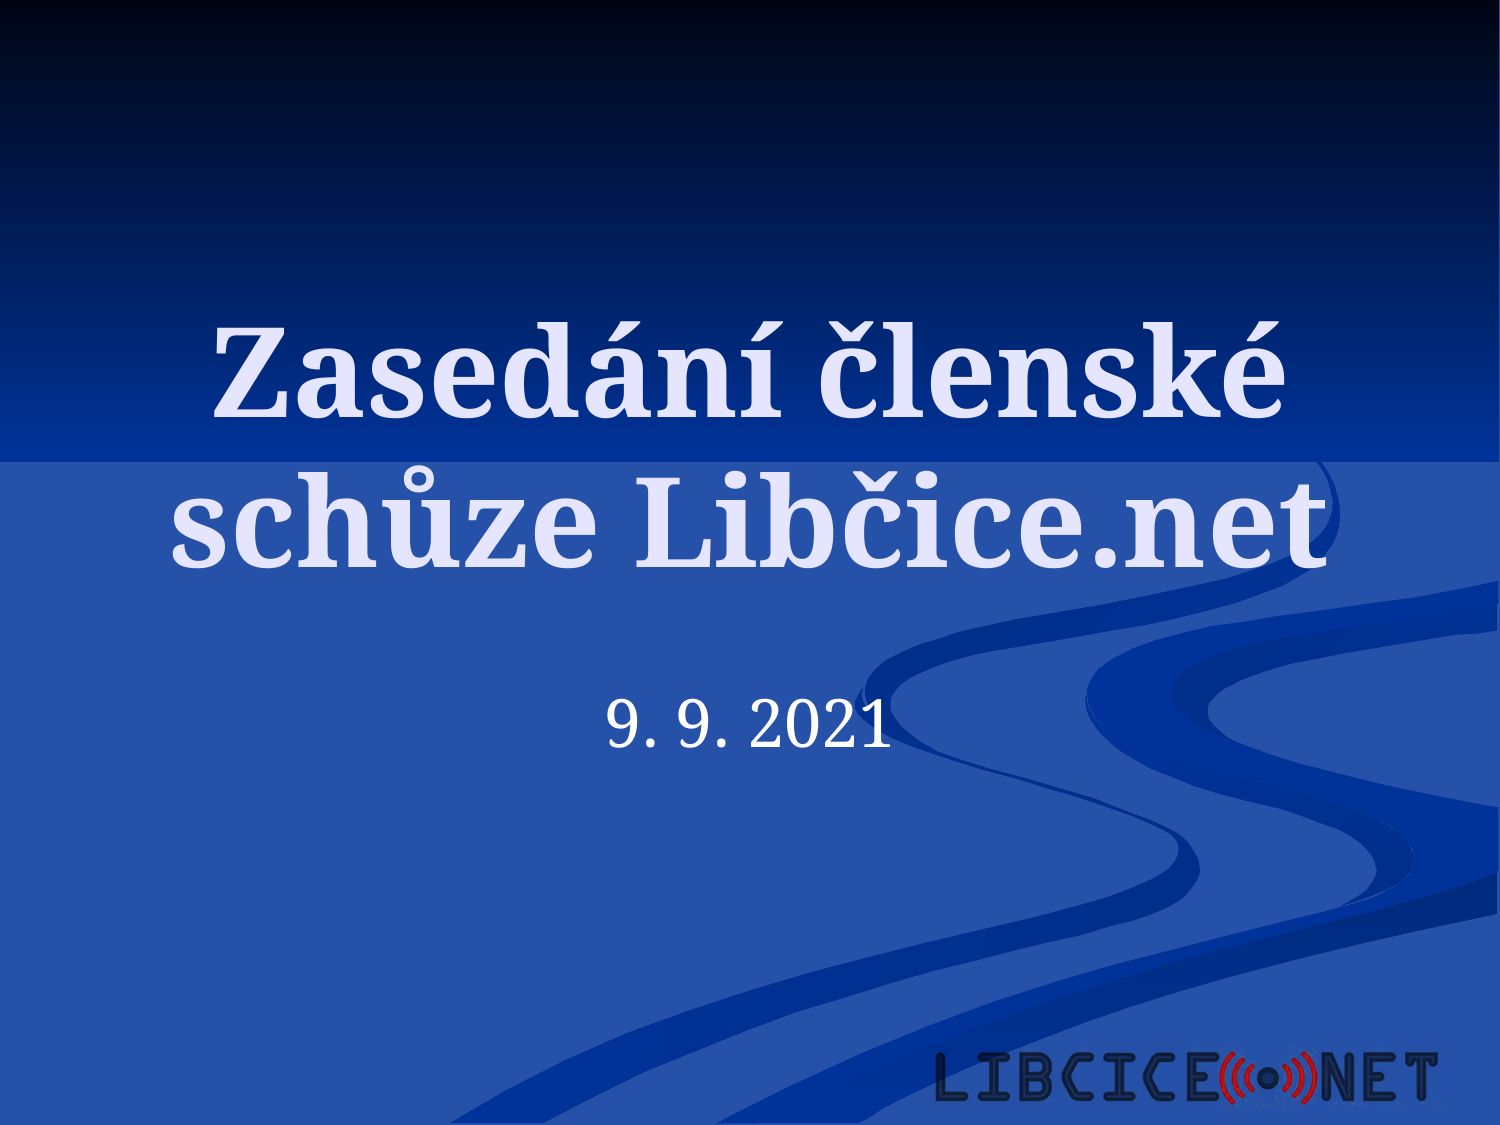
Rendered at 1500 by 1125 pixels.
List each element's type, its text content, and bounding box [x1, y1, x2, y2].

text_box 9. 9. 2021 [225, 673, 1276, 961]
picture [926, 1046, 1447, 1107]
text_box Zasedání členské schůze Libčice.net [112, 284, 1388, 600]
